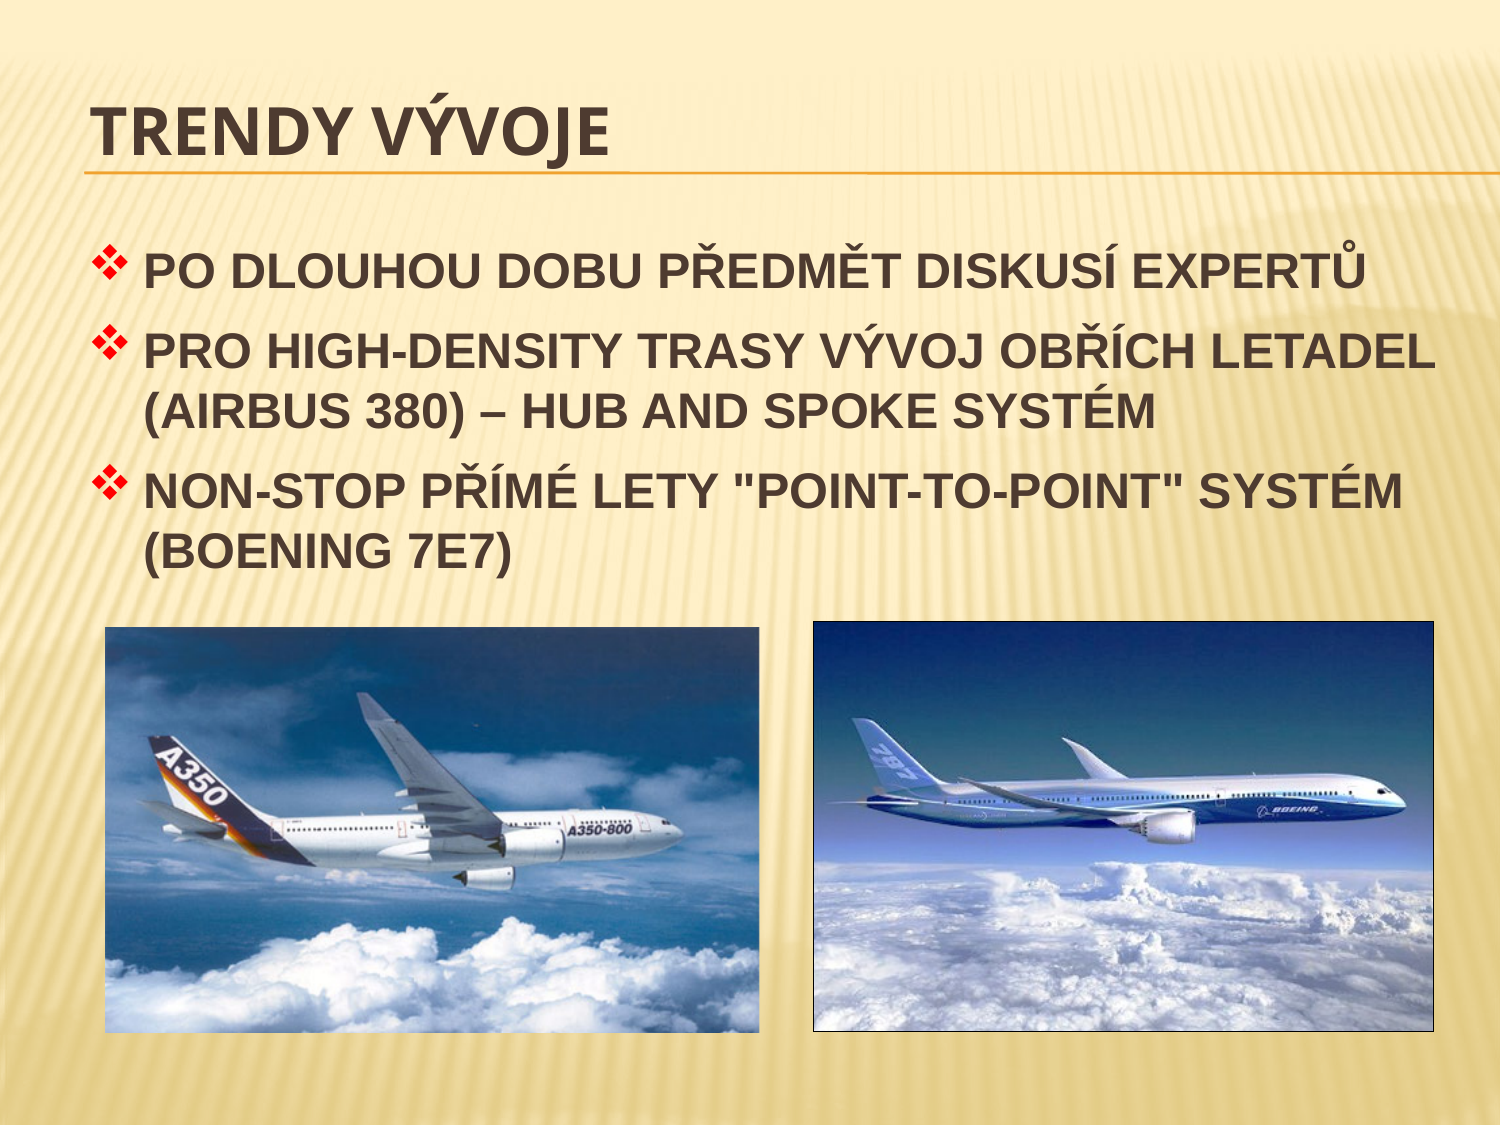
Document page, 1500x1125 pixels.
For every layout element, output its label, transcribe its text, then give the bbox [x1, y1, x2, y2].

picture [813, 621, 1434, 1032]
picture [104, 627, 760, 1033]
list PO DLOUHOU DOBU PŘEDMĚT DISKUSÍ EXPERTŮ PRO HIGH-DENSITY TRASY VÝVOJ OBŘÍCH LETADEL (AIRBUS 380) – HUB AND SPOKE SYSTÉM NON-STOP PŘÍMÉ LETY "POINT-TO-POINT" SYSTÉM (BOENING 7E7) [72, 231, 1461, 611]
title TRENDY VÝVOJE [75, 62, 1425, 182]
